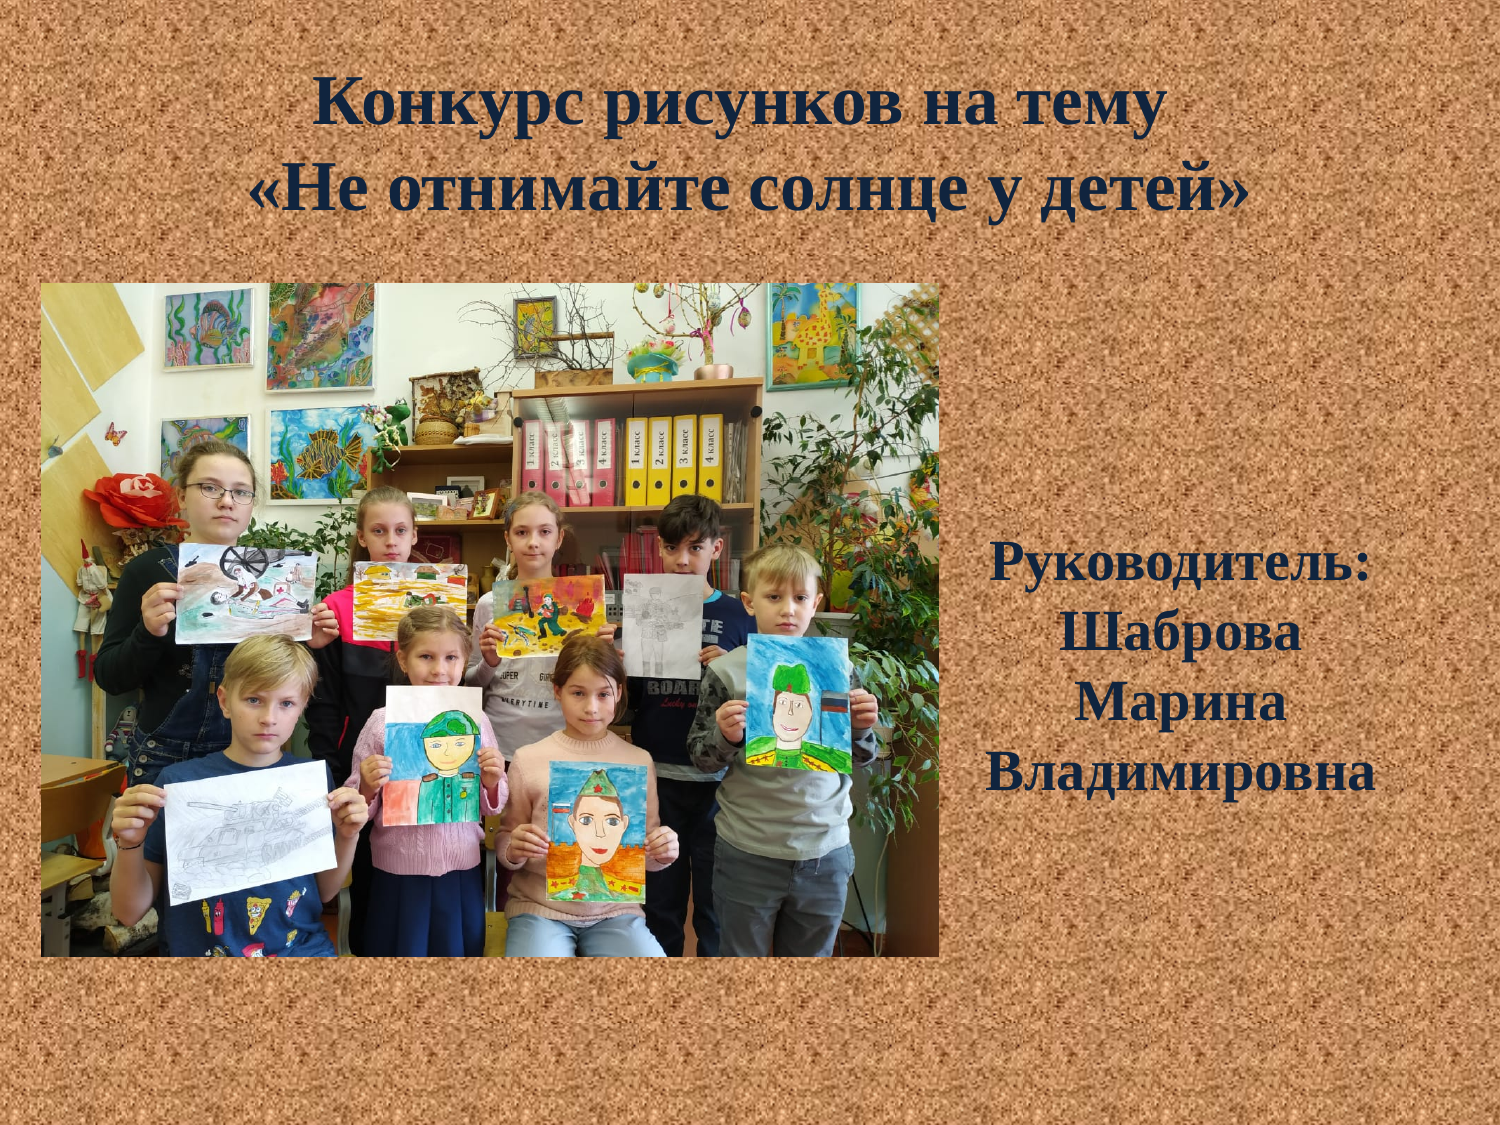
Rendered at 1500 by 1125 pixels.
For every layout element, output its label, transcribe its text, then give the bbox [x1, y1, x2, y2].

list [40, 283, 940, 958]
text_box Руководитель:Шаброва Марина Владимировна [962, 515, 1400, 810]
title Конкурс рисунков на тему «Не отнимайте солнце у детей» [75, 45, 1425, 233]
picture [0, 0, 1500, 1125]
